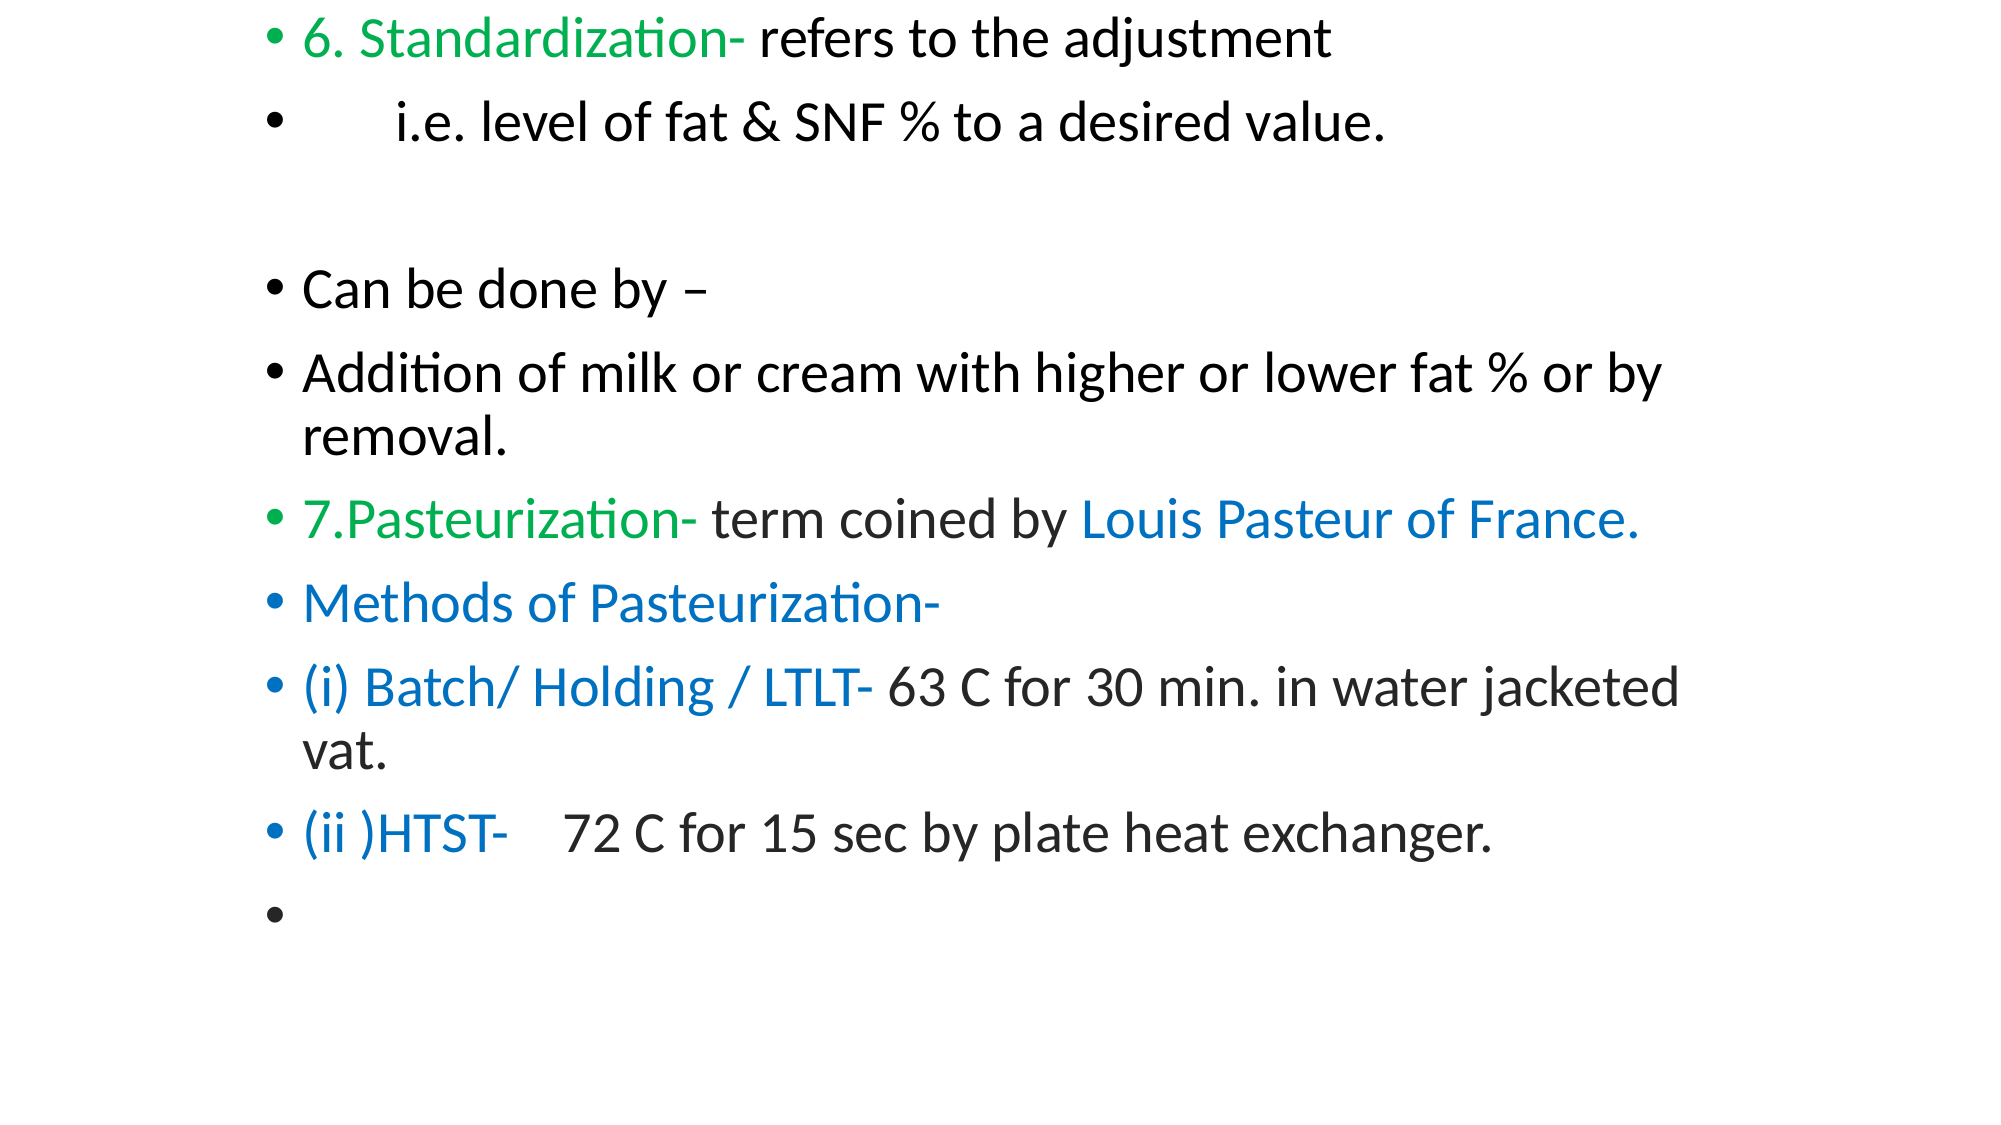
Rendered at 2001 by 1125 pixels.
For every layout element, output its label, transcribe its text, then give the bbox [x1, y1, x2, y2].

list 6. Standardization- refers to the adjustment i.e. level of fat & SNF % to a desired value. Can be done by – Addition of milk or cream with higher or lower fat % or by removal. 7.Pasteurization- term coined by Louis Pasteur of France. Methods of Pasteurization- (i) Batch/ Holding / LTLT- 63 C for 30 min. in water jacketed vat. (ii )HTST- 72 C for 15 sec by plate heat exchanger. [249, 0, 1750, 1125]
